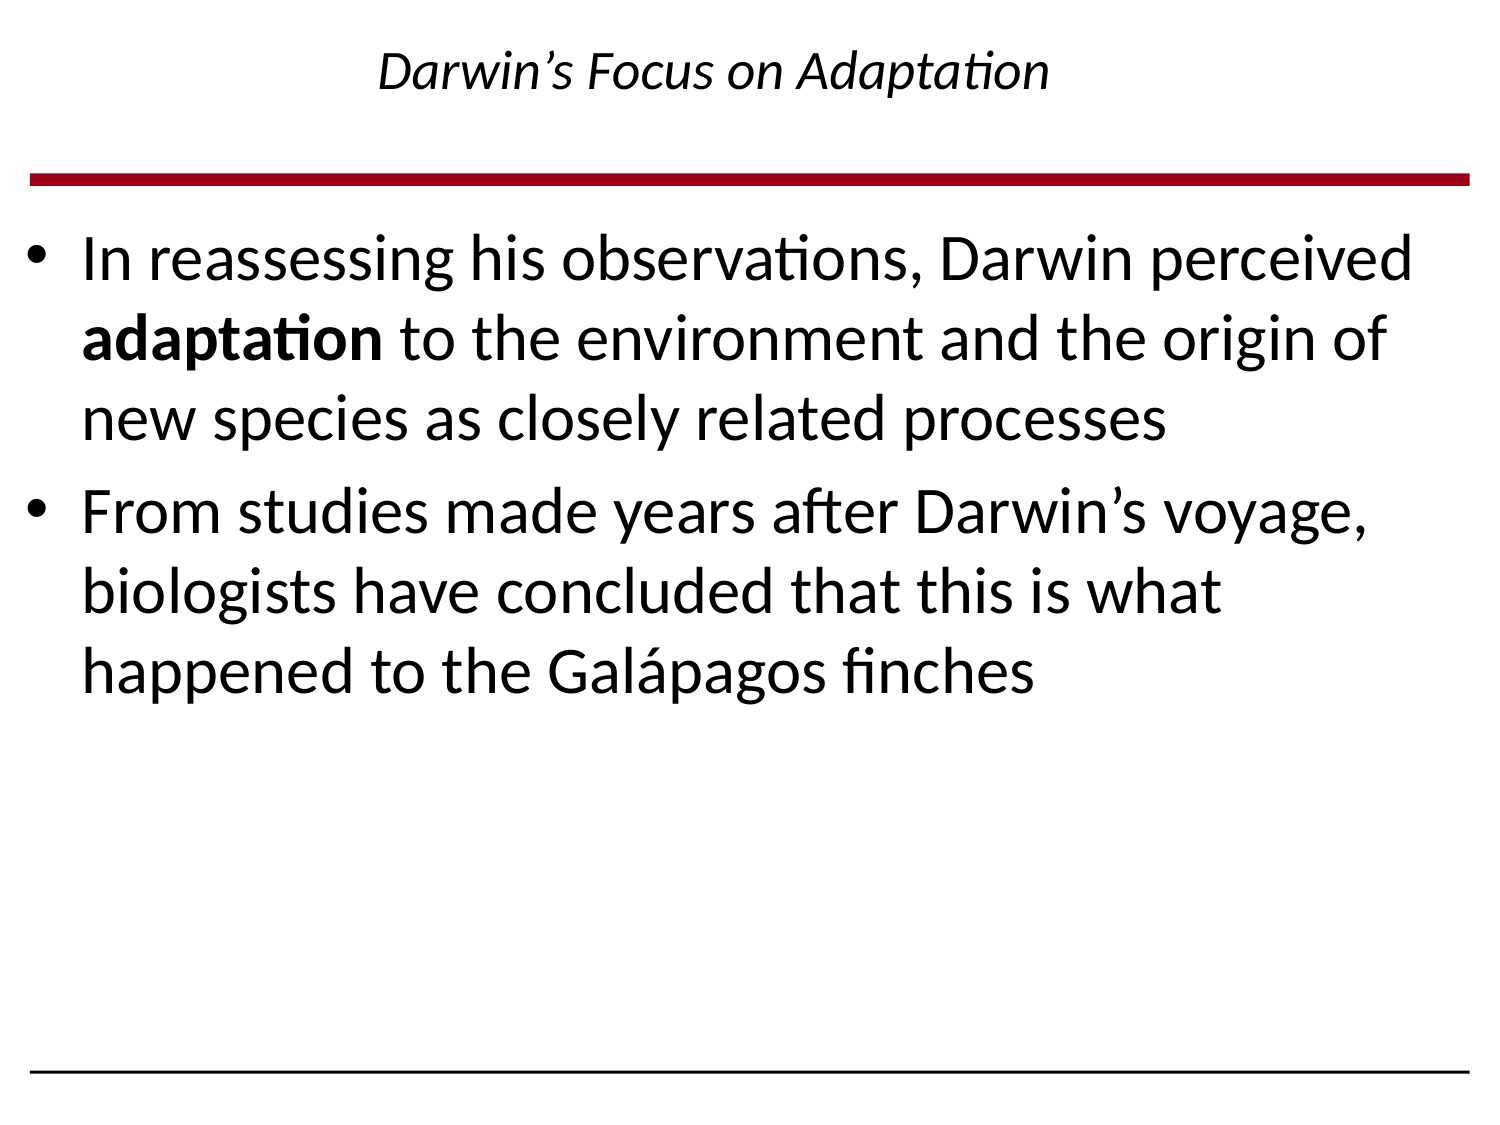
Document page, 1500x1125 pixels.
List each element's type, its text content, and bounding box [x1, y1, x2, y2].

title Darwin’s Focus on Adaptation [14, 25, 1415, 109]
list In reassessing his observations, Darwin perceived adaptation to the environment and the origin of new species as closely related processes From studies made years after Darwin’s voyage, biologists have concluded that this is what happened to the Galápagos finches [10, 206, 1432, 953]
